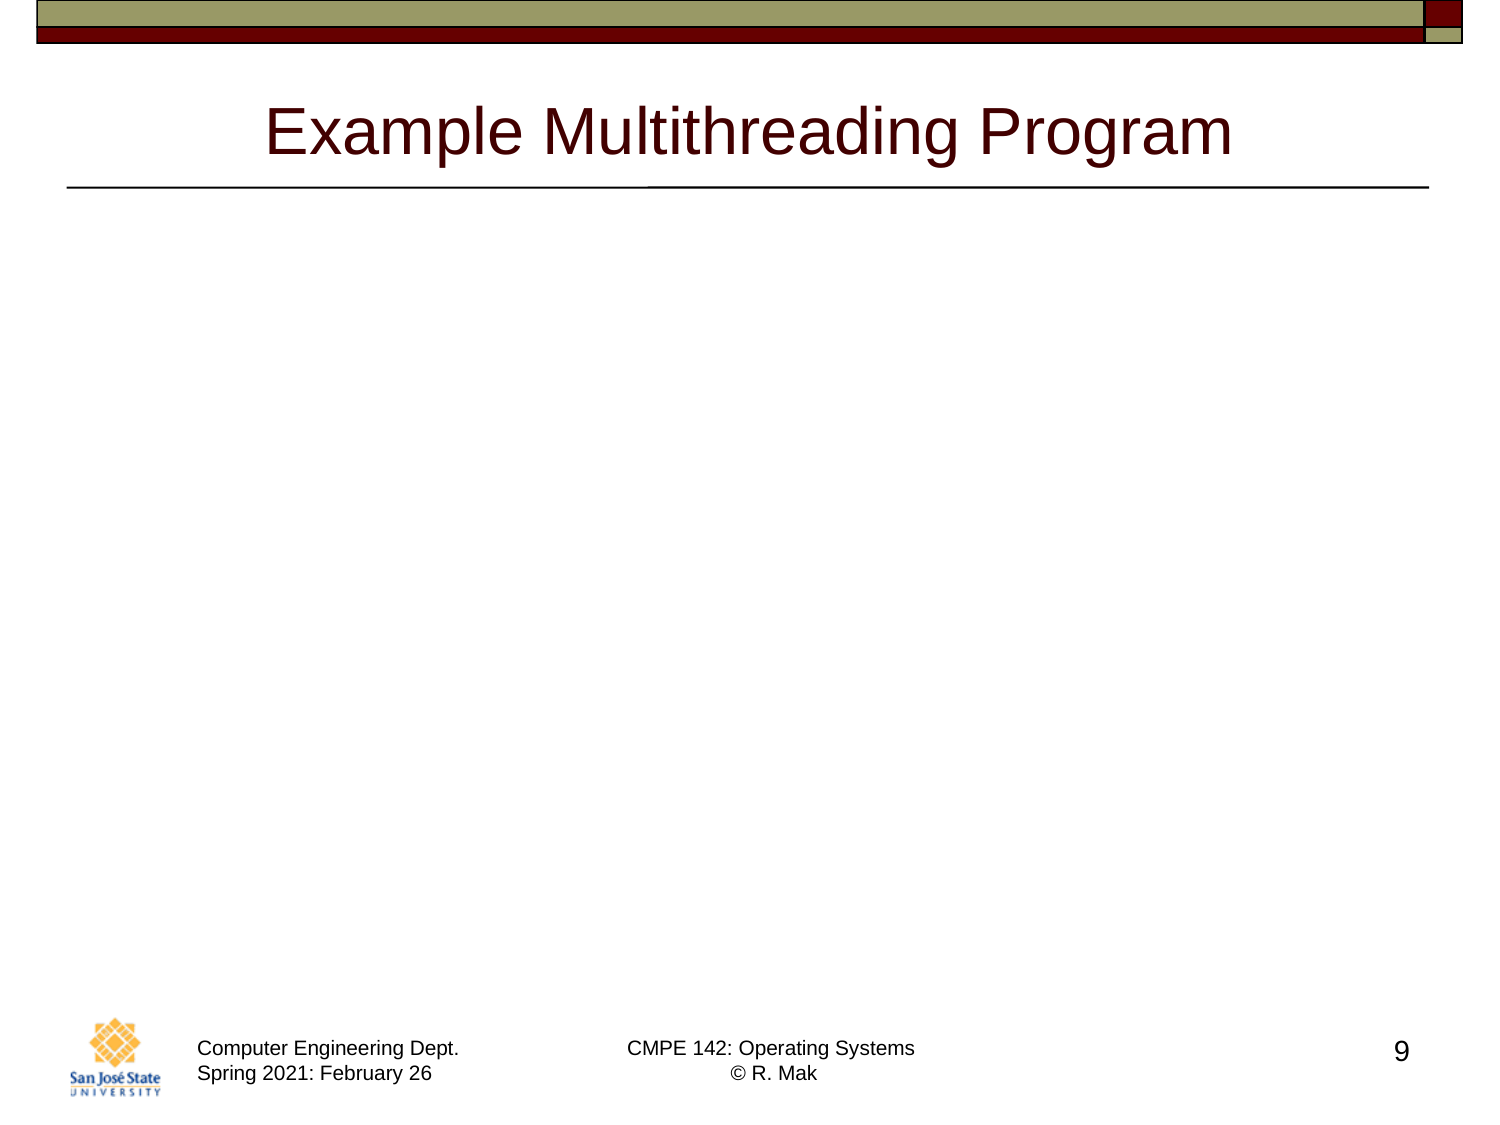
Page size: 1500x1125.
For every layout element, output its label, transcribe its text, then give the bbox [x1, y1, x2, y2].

picture [60, 1012, 166, 1112]
title Example Multithreading Program [75, 67, 1425, 175]
slide_number 9 [1305, 1025, 1425, 1100]
